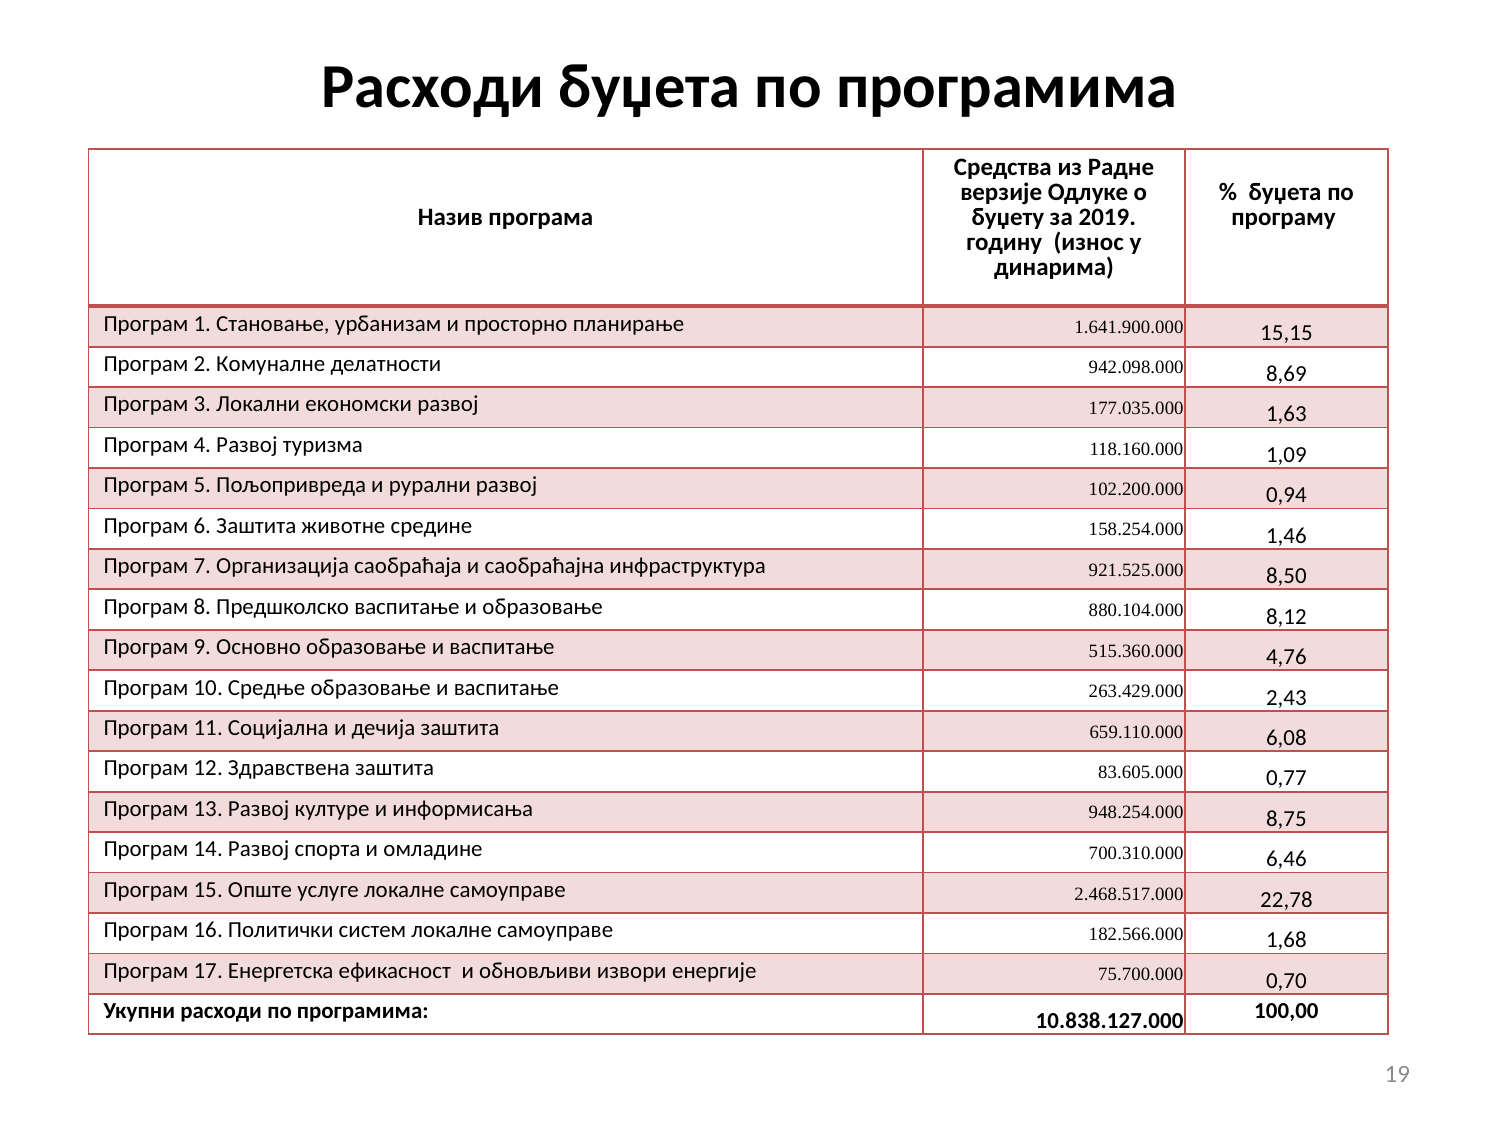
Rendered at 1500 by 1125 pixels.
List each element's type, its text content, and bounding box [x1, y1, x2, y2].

table_cell Програм 3. Локални економски развој [89, 388, 922, 427]
table_cell 10.838.127.000 [924, 995, 1184, 1033]
table_cell 0,77 [1186, 752, 1387, 791]
table_cell 1,63 [1186, 388, 1387, 427]
table_cell 2,43 [1186, 671, 1387, 710]
table_cell 8,50 [1186, 550, 1387, 588]
table_cell Програм 12. Здравствена заштита [89, 752, 922, 791]
table_header % буџета по програму [1186, 150, 1387, 304]
table_cell 182.566.000 [924, 914, 1184, 953]
table_cell 1,68 [1186, 914, 1387, 953]
table_cell 22,78 [1186, 873, 1387, 912]
table_cell 921.525.000 [924, 550, 1184, 588]
table_cell Програм 6. Заштита животне средине [89, 509, 922, 548]
table_cell Програм 7. Организација саобраћаја и саобраћајна инфраструктура [89, 550, 922, 588]
title Расходи буџета по програмима [111, 19, 1389, 147]
table_cell 948.254.000 [924, 793, 1184, 831]
table_cell Програм 1. Становање, урбанизам и просторно планирање [89, 308, 922, 346]
table_cell Програм 15. Опште услуге локалне самоуправе [89, 873, 922, 912]
table_cell 263.429.000 [924, 671, 1184, 710]
table_cell Програм 11. Социјална и дечија заштита [89, 712, 922, 750]
table_cell 8,69 [1186, 348, 1387, 386]
table_cell 8,75 [1186, 793, 1387, 831]
table_cell 515.360.000 [924, 631, 1184, 669]
table_cell Програм 13. Развој културе и информисања [89, 793, 922, 831]
table_header Назив програма [89, 150, 922, 304]
table_cell 4,76 [1186, 631, 1387, 669]
table_cell Програм 14. Развој спорта и омладине [89, 833, 922, 872]
table_cell 8,12 [1186, 590, 1387, 629]
table_cell Програм 5. Пољопривреда и рурални развој [89, 469, 922, 508]
table_header Средства из Радне верзије Одлуке о буџету за 2019. годину (износ у динарима) [924, 150, 1184, 304]
table_cell 2.468.517.000 [924, 873, 1184, 912]
table_cell 659.110.000 [924, 712, 1184, 750]
table_cell 6,46 [1186, 833, 1387, 872]
table_cell 15,15 [1186, 308, 1387, 346]
table_cell 118.160.000 [924, 428, 1184, 467]
table_cell 880.104.000 [924, 590, 1184, 629]
table_cell 700.310.000 [924, 833, 1184, 872]
table_cell Програм 17. Енергетска ефикасност и обновљиви извори енергије [89, 954, 922, 993]
table_cell 102.200.000 [924, 469, 1184, 508]
table_cell 942.098.000 [924, 348, 1184, 386]
table_cell Укупни расходи по програмима: [89, 995, 922, 1033]
table_cell Програм 4. Развој туризма [89, 428, 922, 467]
table_cell Програм 16. Политички систем локалне самоуправе [89, 914, 922, 953]
table_cell 100,00 [1186, 995, 1387, 1033]
table_cell Програм 2. Комуналне делатности [89, 348, 922, 386]
table_cell 1.641.900.000 [924, 308, 1184, 346]
table_cell 158.254.000 [924, 509, 1184, 548]
table_cell 177.035.000 [924, 388, 1184, 427]
table_cell 1,09 [1186, 428, 1387, 467]
slide_number 19 [1074, 1042, 1425, 1103]
table_cell 0,94 [1186, 469, 1387, 508]
table_cell 75.700.000 [924, 954, 1184, 993]
table_cell Програм 8. Предшколско васпитање и образовање [89, 590, 922, 629]
table_cell Програм 10. Средње образовање и васпитање [89, 671, 922, 710]
table_cell 83.605.000 [924, 752, 1184, 791]
table_cell Програм 9. Основно образовање и васпитање [89, 631, 922, 669]
table_cell 0,70 [1186, 954, 1387, 993]
table_cell 1,46 [1186, 509, 1387, 548]
table_cell 6,08 [1186, 712, 1387, 750]
